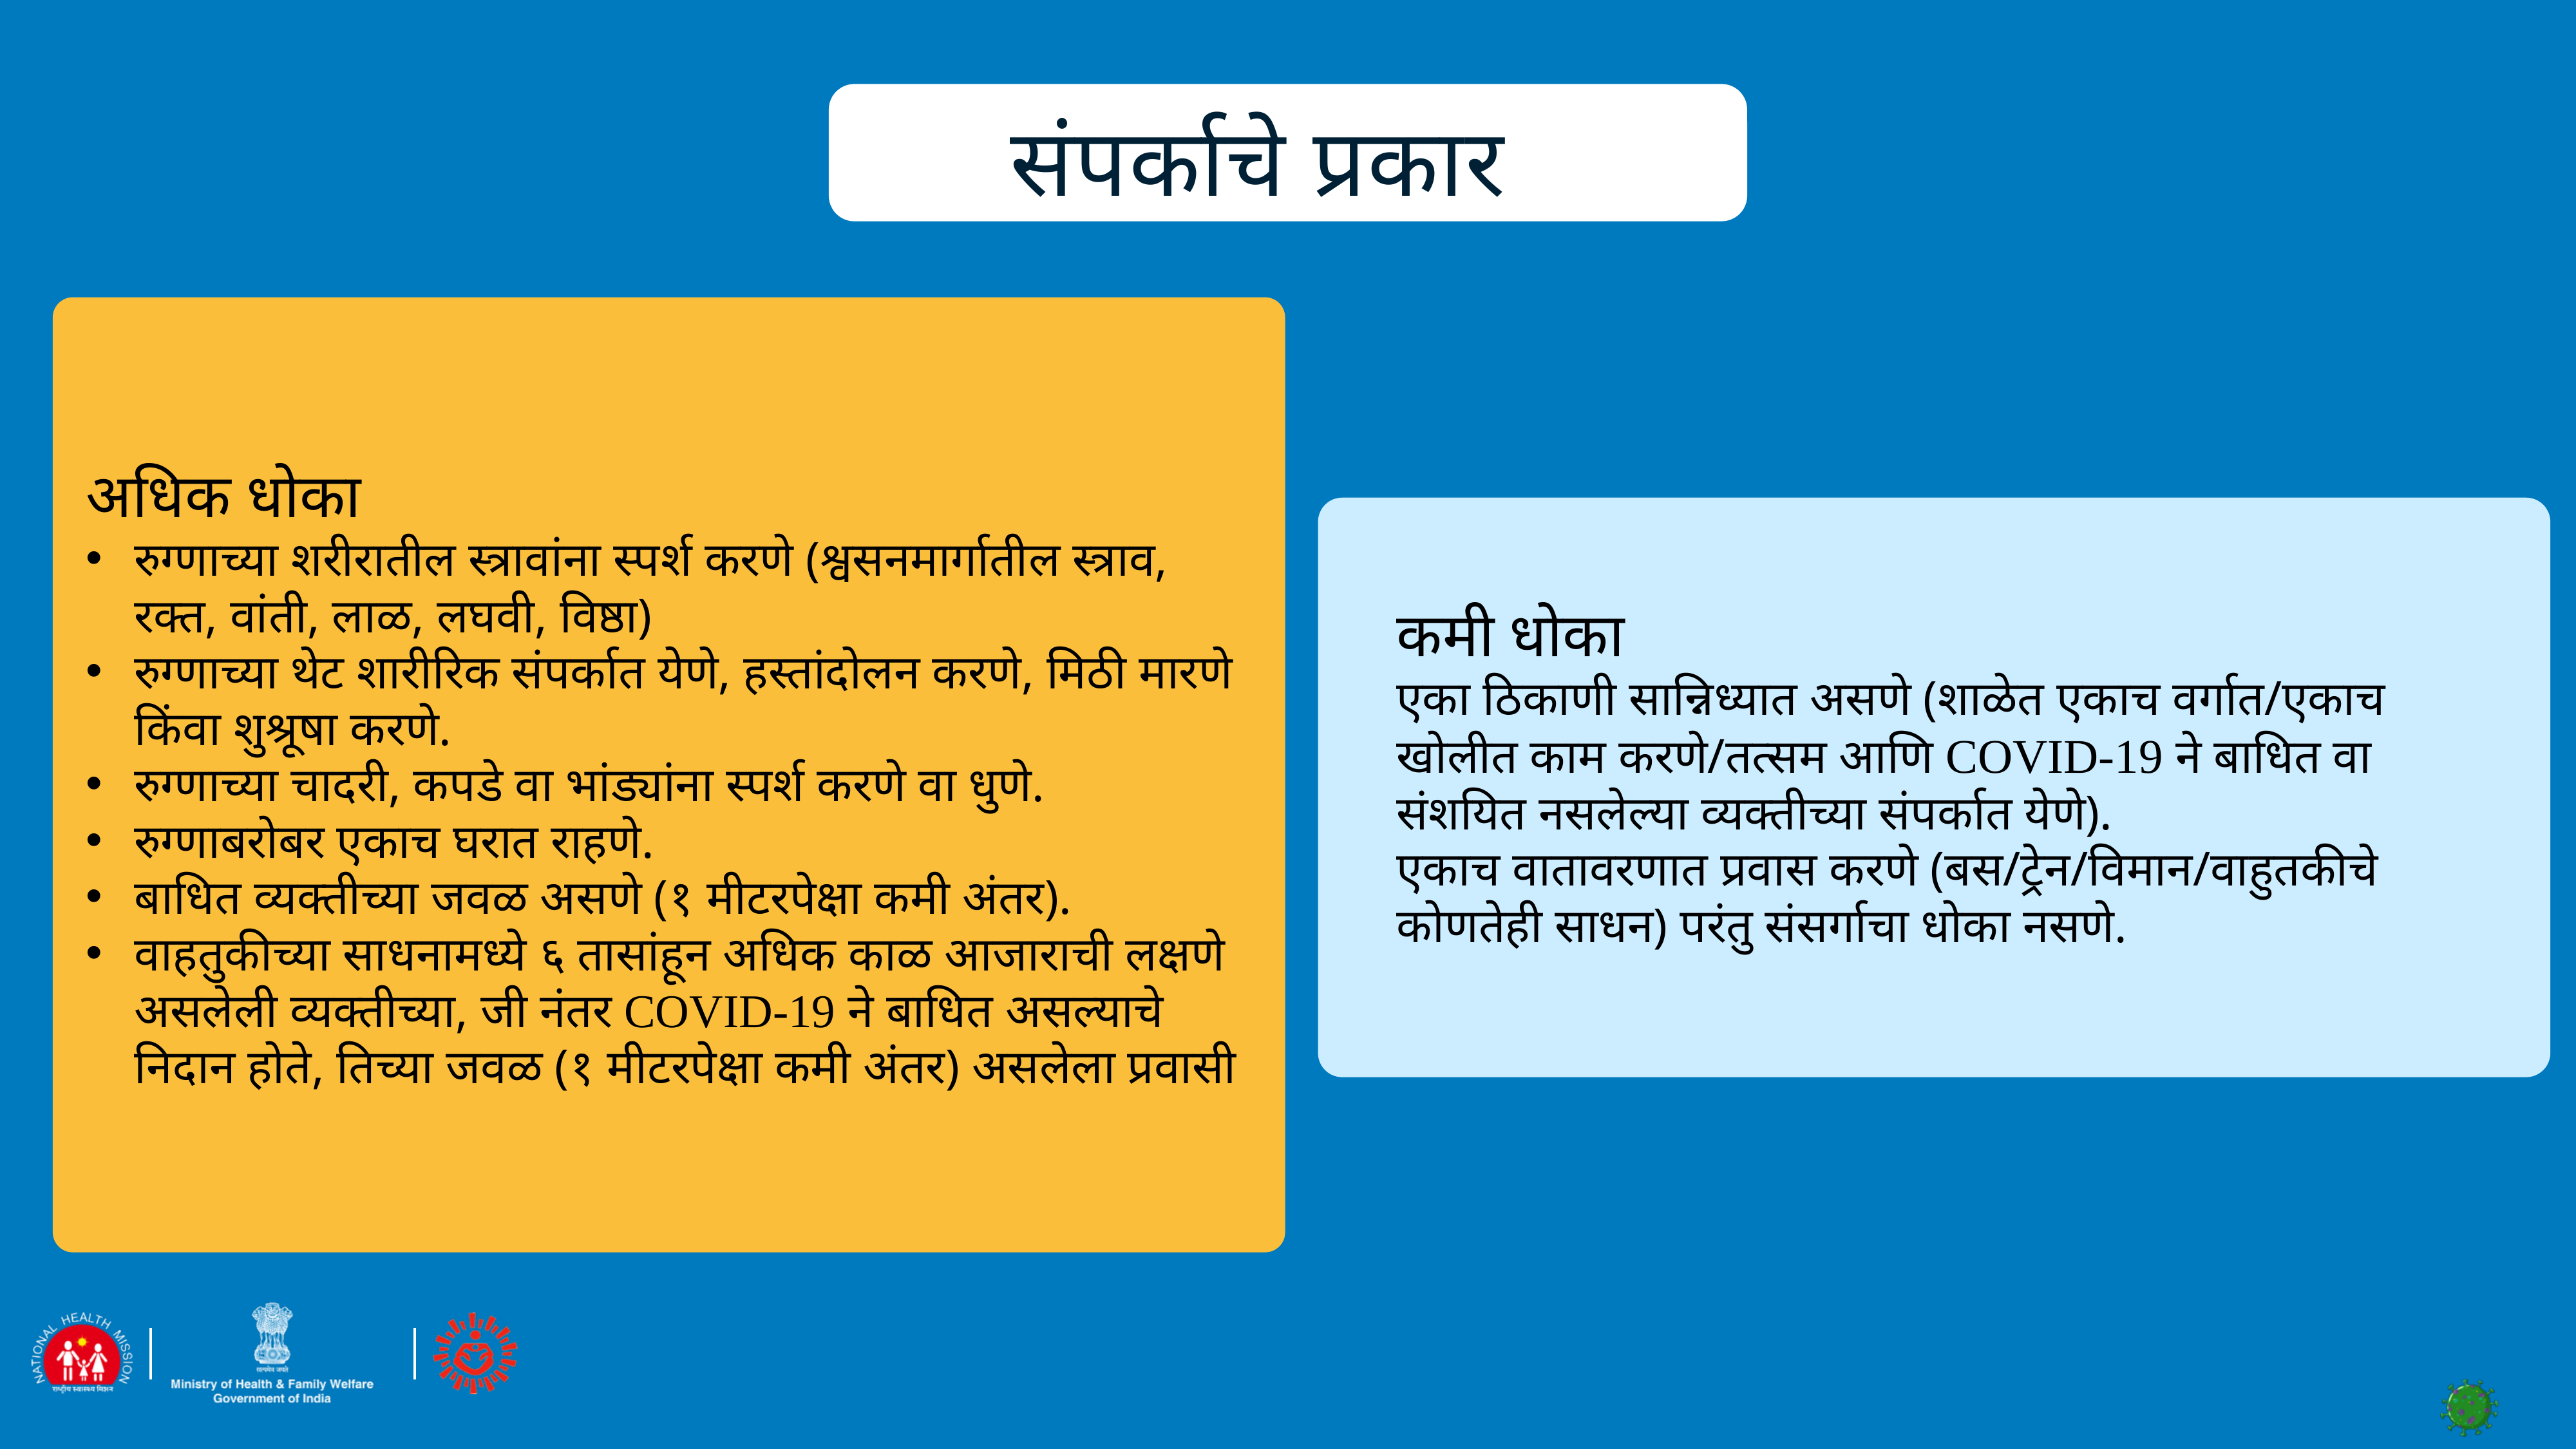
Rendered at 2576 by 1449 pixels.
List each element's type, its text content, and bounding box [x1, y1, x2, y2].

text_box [31, 1300, 518, 1406]
text_box [1318, 497, 2551, 1077]
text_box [2439, 1379, 2576, 1449]
text_box [52, 297, 1285, 1253]
text_box अधिक धोका रुग्णाच्या शरीरातील स्त्रावांना स्पर्श करणे (श्वसनमार्गातील स्त्राव, रक्त, वांती, लाळ, लघवी, विष्ठा) रुग्णाच्या थेट शारीरिक संपर्कात येणे, हस्तांदोलन करणे, मिठी मारणे किंवा शुश्रूषा करणे. रुग्णाच्या चादरी, कपडे वा भांड्यांना स्पर्श करणे वा धुणे. रुग्णाबरोबर एकाच घरात राहणे. बाधित व्यक्तीच्या जवळ असणे (१ मीटरपेक्षा कमी अंतर). वाहतुकीच्या साधनामध्ये ६ तासांहून अधिक काळ आजाराची लक्षणे असलेली व्यक्तीच्या, जी नंतर COVID-19 ने बाधित असल्याचे निदान होते, तिच्या जवळ (१ मीटरपेक्षा कमी अंतर) असलेला प्रवासी [80, 451, 1257, 1099]
text_box [828, 84, 1748, 222]
text_box कमी धोका एका ठिकाणी सान्निध्यात असणे (शाळेत एकाच वर्गात/एकाच खोलीत काम करणे/तत्सम आणि COVID-19 ने बाधित वा संशयित नसलेल्या व्यक्तीच्या संपर्कात येणे). एकाच वातावरणात प्रवास करणे (बस/ट्रेन/विमान/वाहुतकीचे कोणतेही साधन) परंतु संसर्गाचा धोका नसणे. [1391, 591, 2477, 958]
text_box संपर्काचे प्रकार [1004, 97, 1510, 220]
